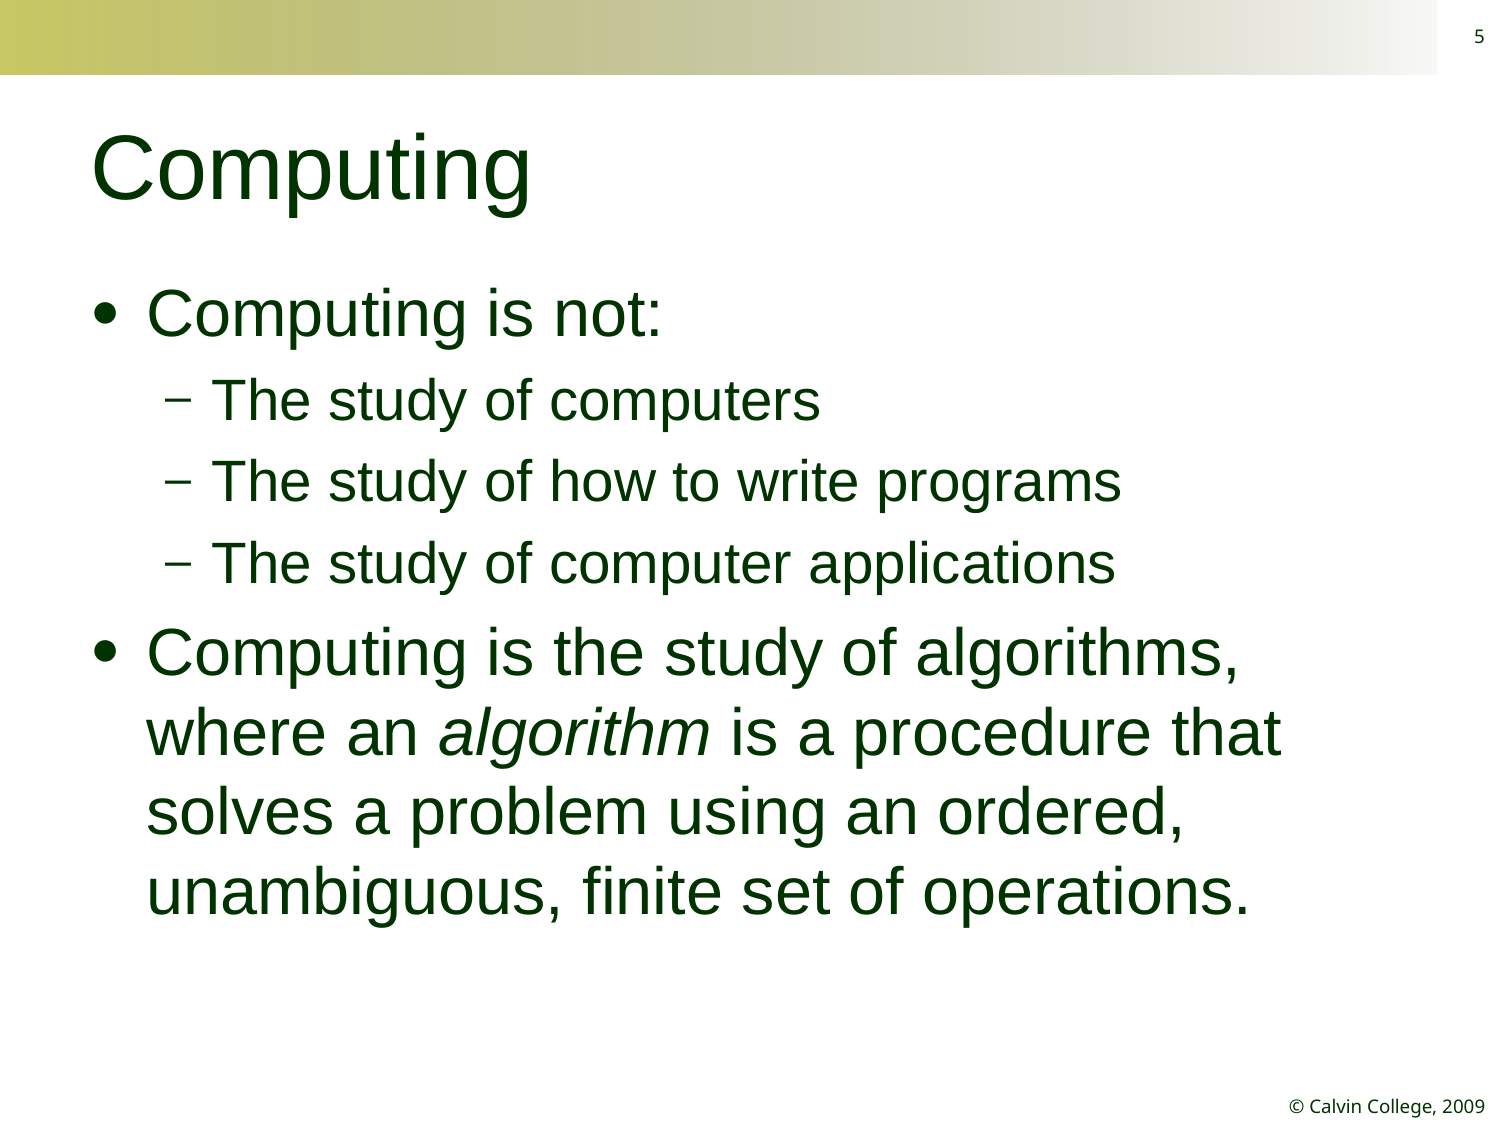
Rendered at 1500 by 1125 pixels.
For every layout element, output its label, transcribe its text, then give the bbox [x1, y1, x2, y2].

list Computing is not: The study of computers The study of how to write programs The study of computer applications Computing is the study of algorithms, where an algorithm is a procedure that solves a problem using an ordered, unambiguous, finite set of operations. [74, 262, 1426, 1088]
title Computing [74, 74, 1426, 251]
slide_number 5 [1437, 0, 1500, 76]
